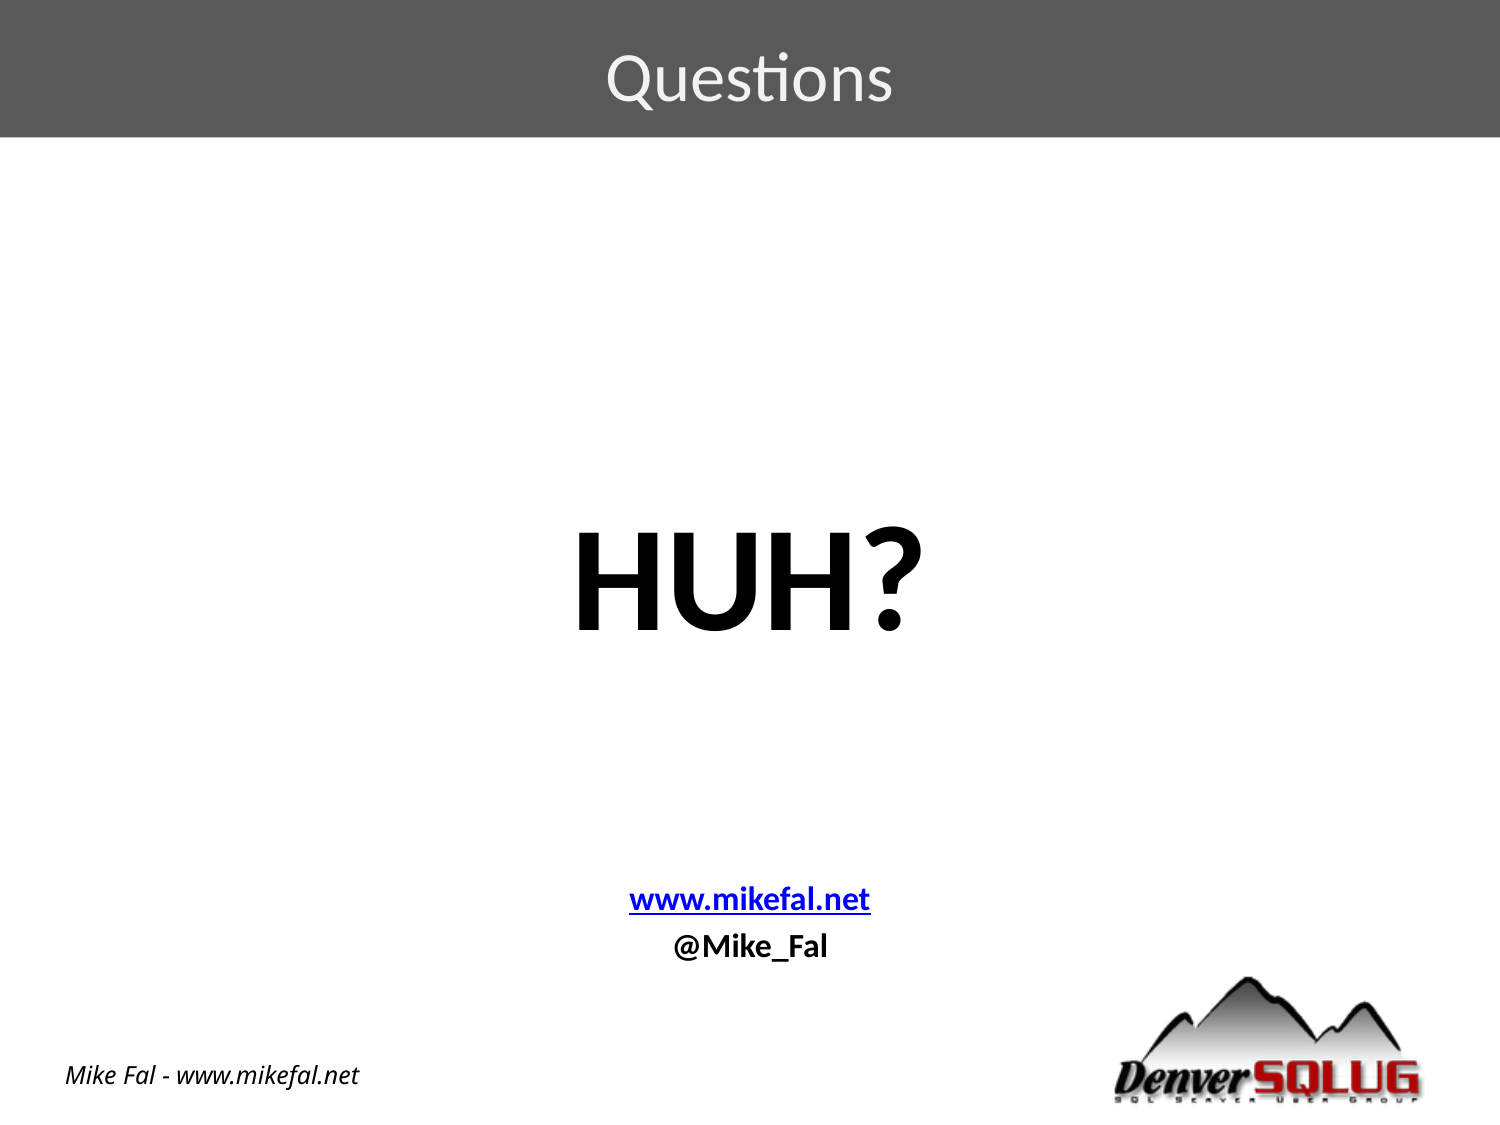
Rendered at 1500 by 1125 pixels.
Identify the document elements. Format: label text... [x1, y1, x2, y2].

list HUH? www.mikefal.net @Mike_Fal [75, 262, 1425, 975]
title Questions [75, 22, 1425, 123]
picture [1112, 975, 1425, 1108]
